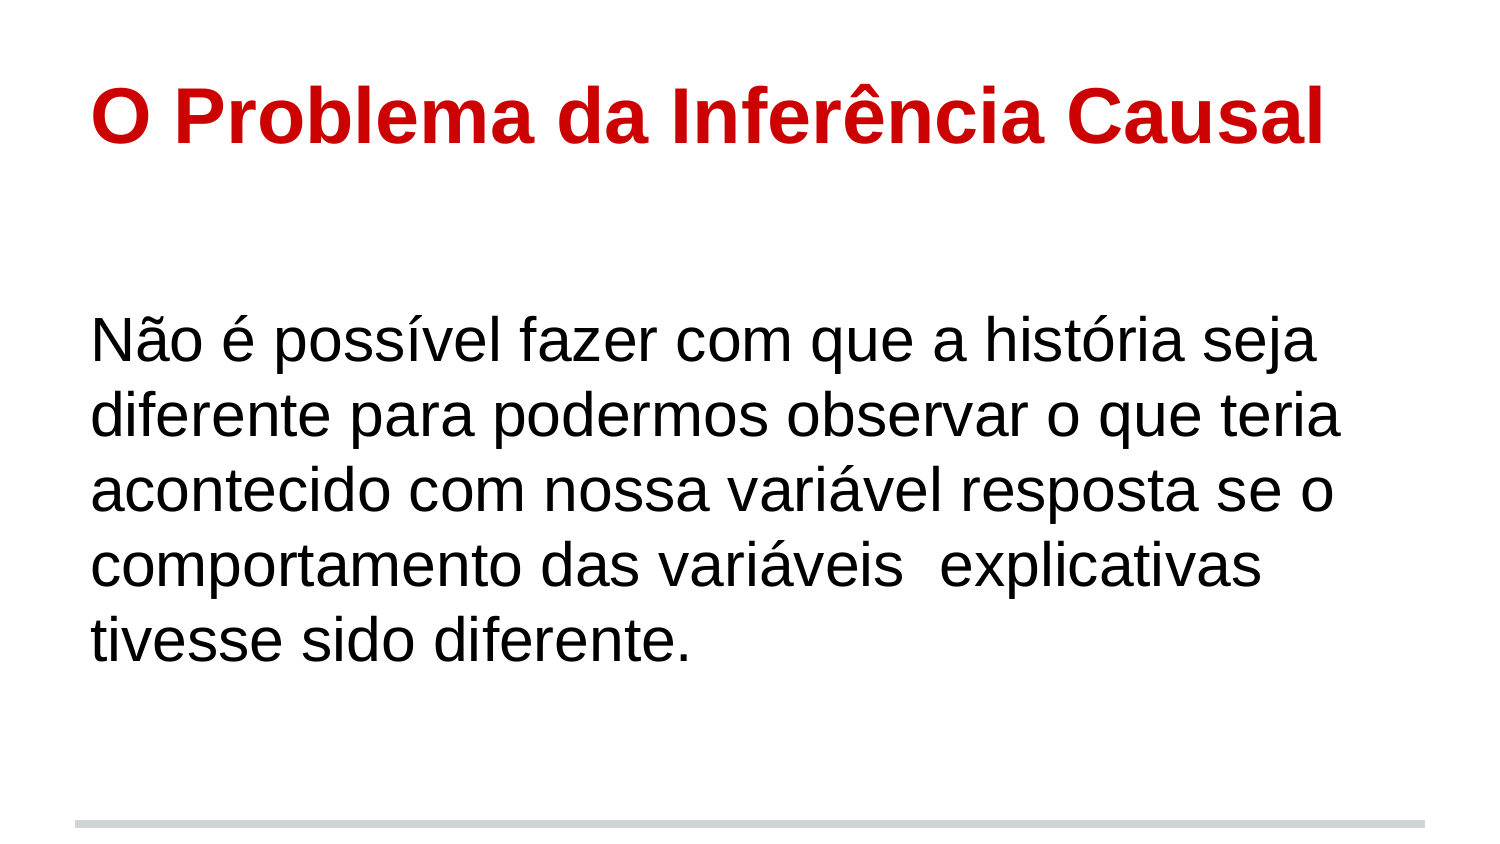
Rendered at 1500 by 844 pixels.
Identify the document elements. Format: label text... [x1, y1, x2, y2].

title O Problema da Inferência Causal [75, 33, 1425, 175]
list Não é possível fazer com que a história seja diferente para podermos observar o que teria acontecido com nossa variável resposta se o comportamento das variáveis explicativas tivesse sido diferente. [75, 196, 1425, 808]
